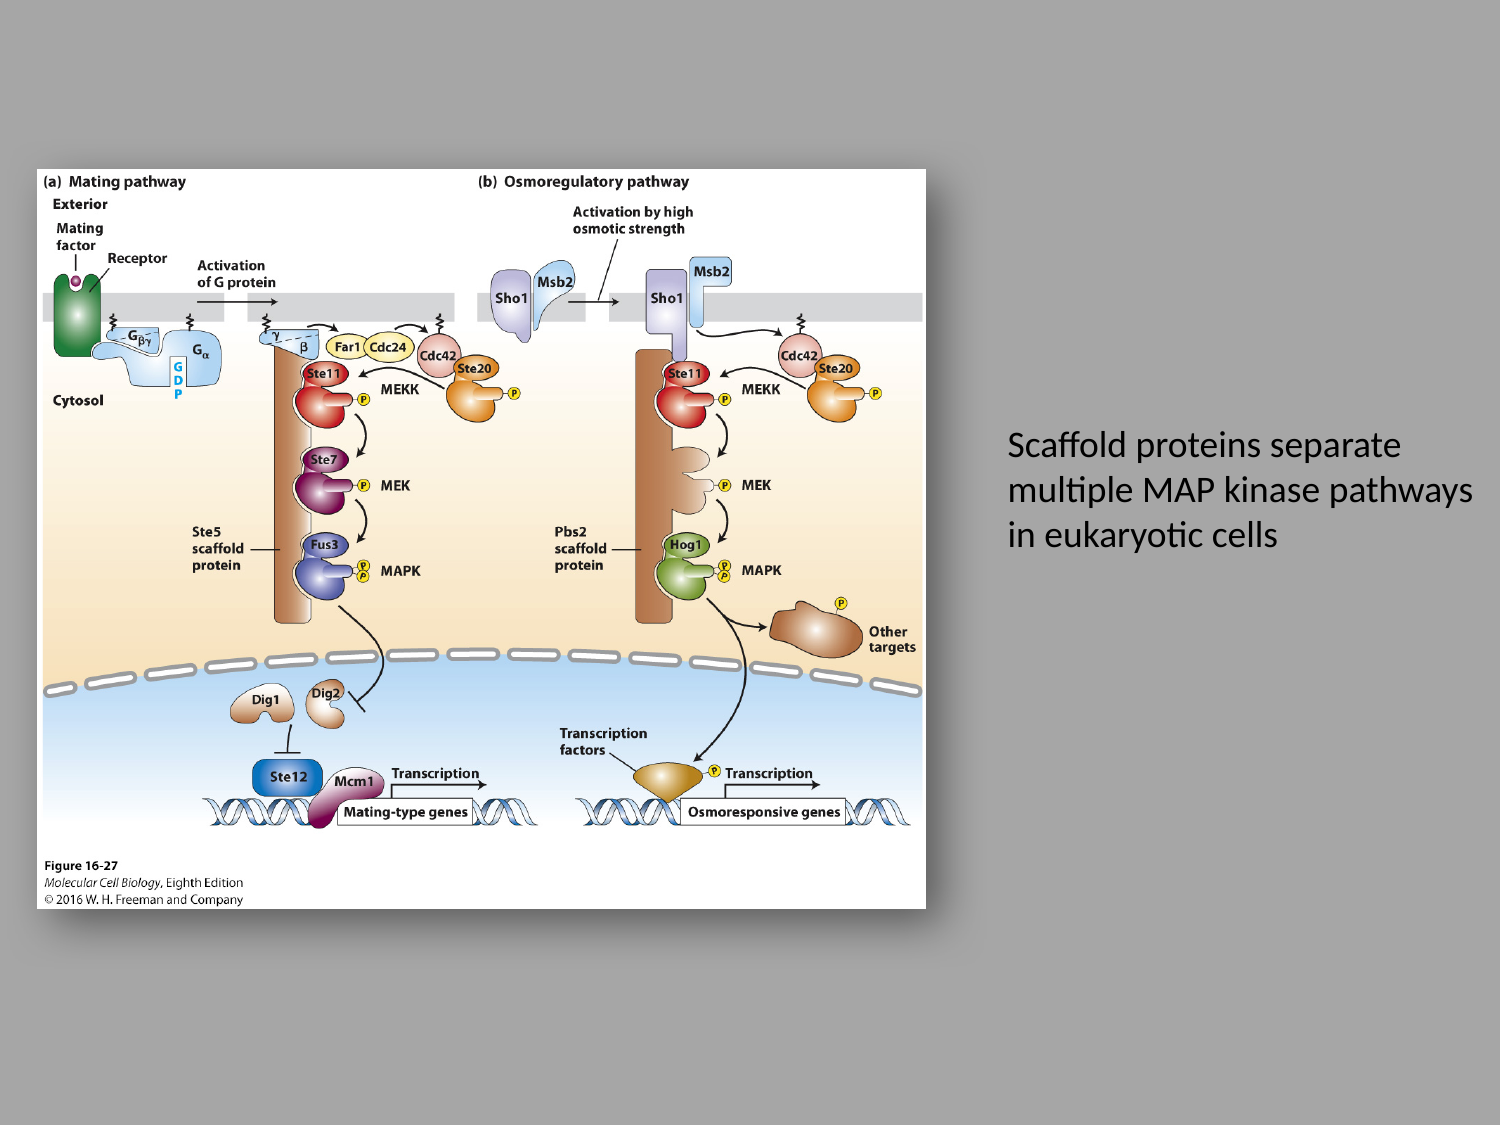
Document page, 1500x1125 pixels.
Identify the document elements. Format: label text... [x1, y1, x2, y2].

picture [37, 169, 926, 909]
text_box Scaffold proteins separate multiple MAP kinase pathways in eukaryotic cells [993, 412, 1498, 563]
